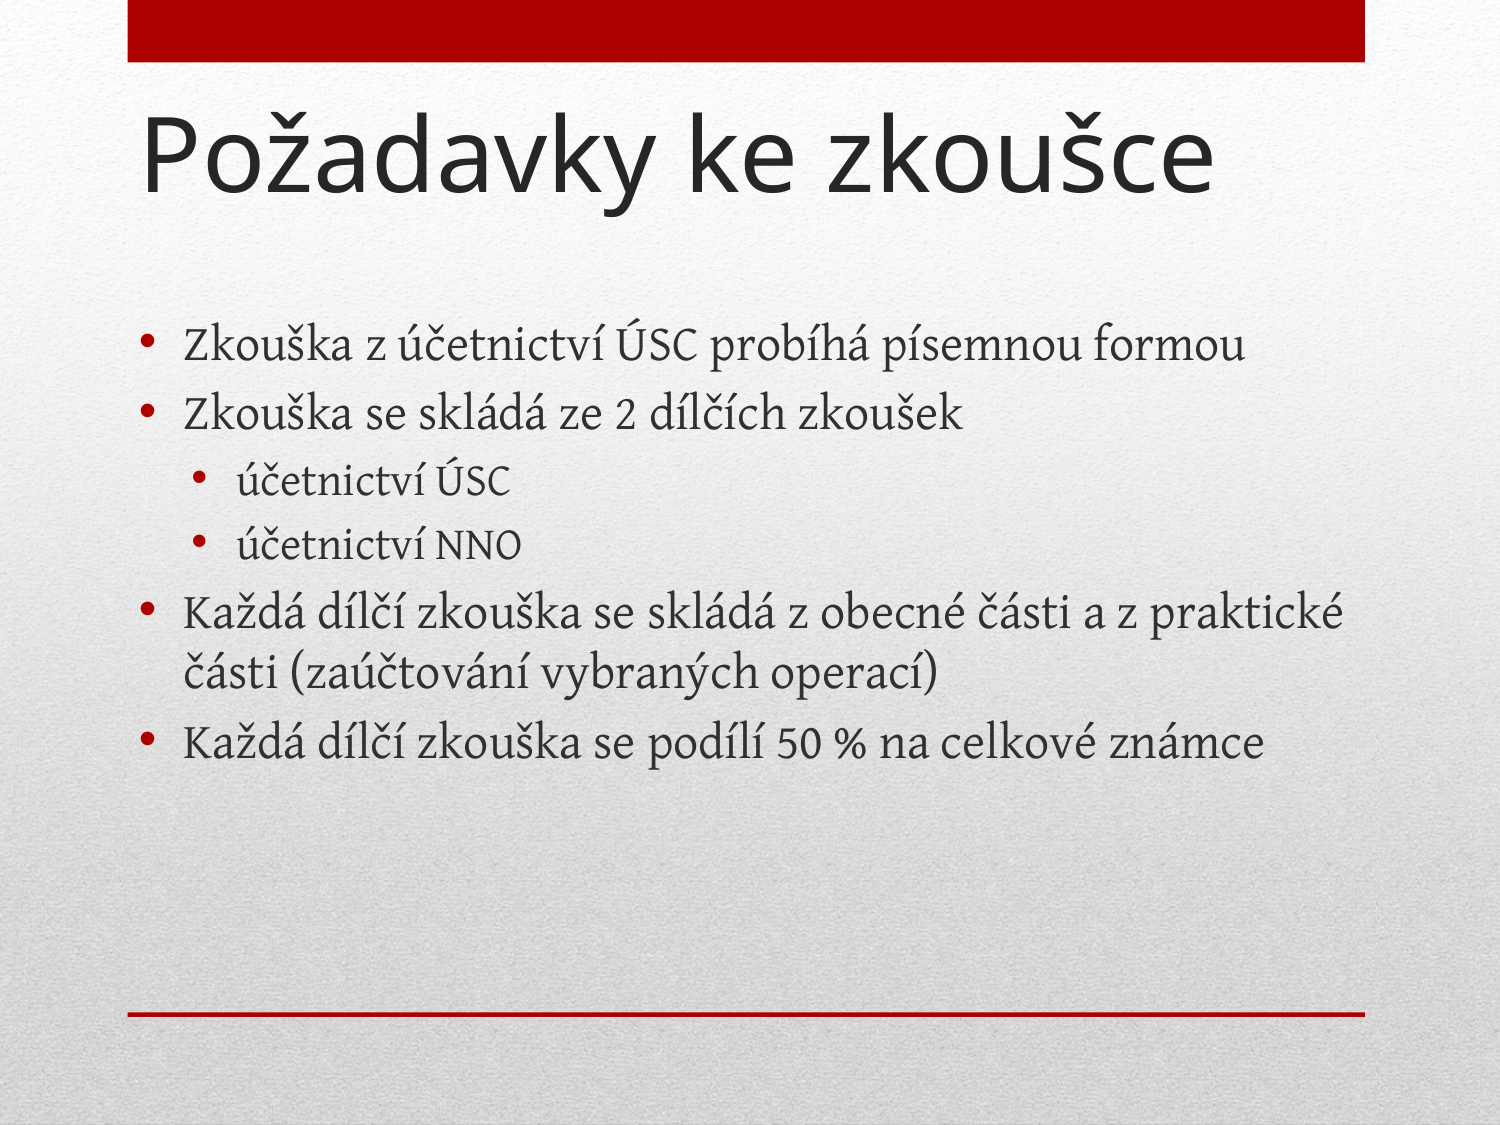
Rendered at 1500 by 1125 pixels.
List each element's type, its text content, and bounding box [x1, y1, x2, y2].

title Požadavky ke zkoušce [123, 78, 1237, 221]
list Zkouška z účetnictví ÚSC probíhá písemnou formou Zkouška se skládá ze 2 dílčích zkoušek účetnictví ÚSC účetnictví NNO Každá dílčí zkouška se skládá z obecné části a z praktické části (zaúčtování vybraných operací) Každá dílčí zkouška se podílí 50 % na celkové známce [123, 255, 1362, 893]
